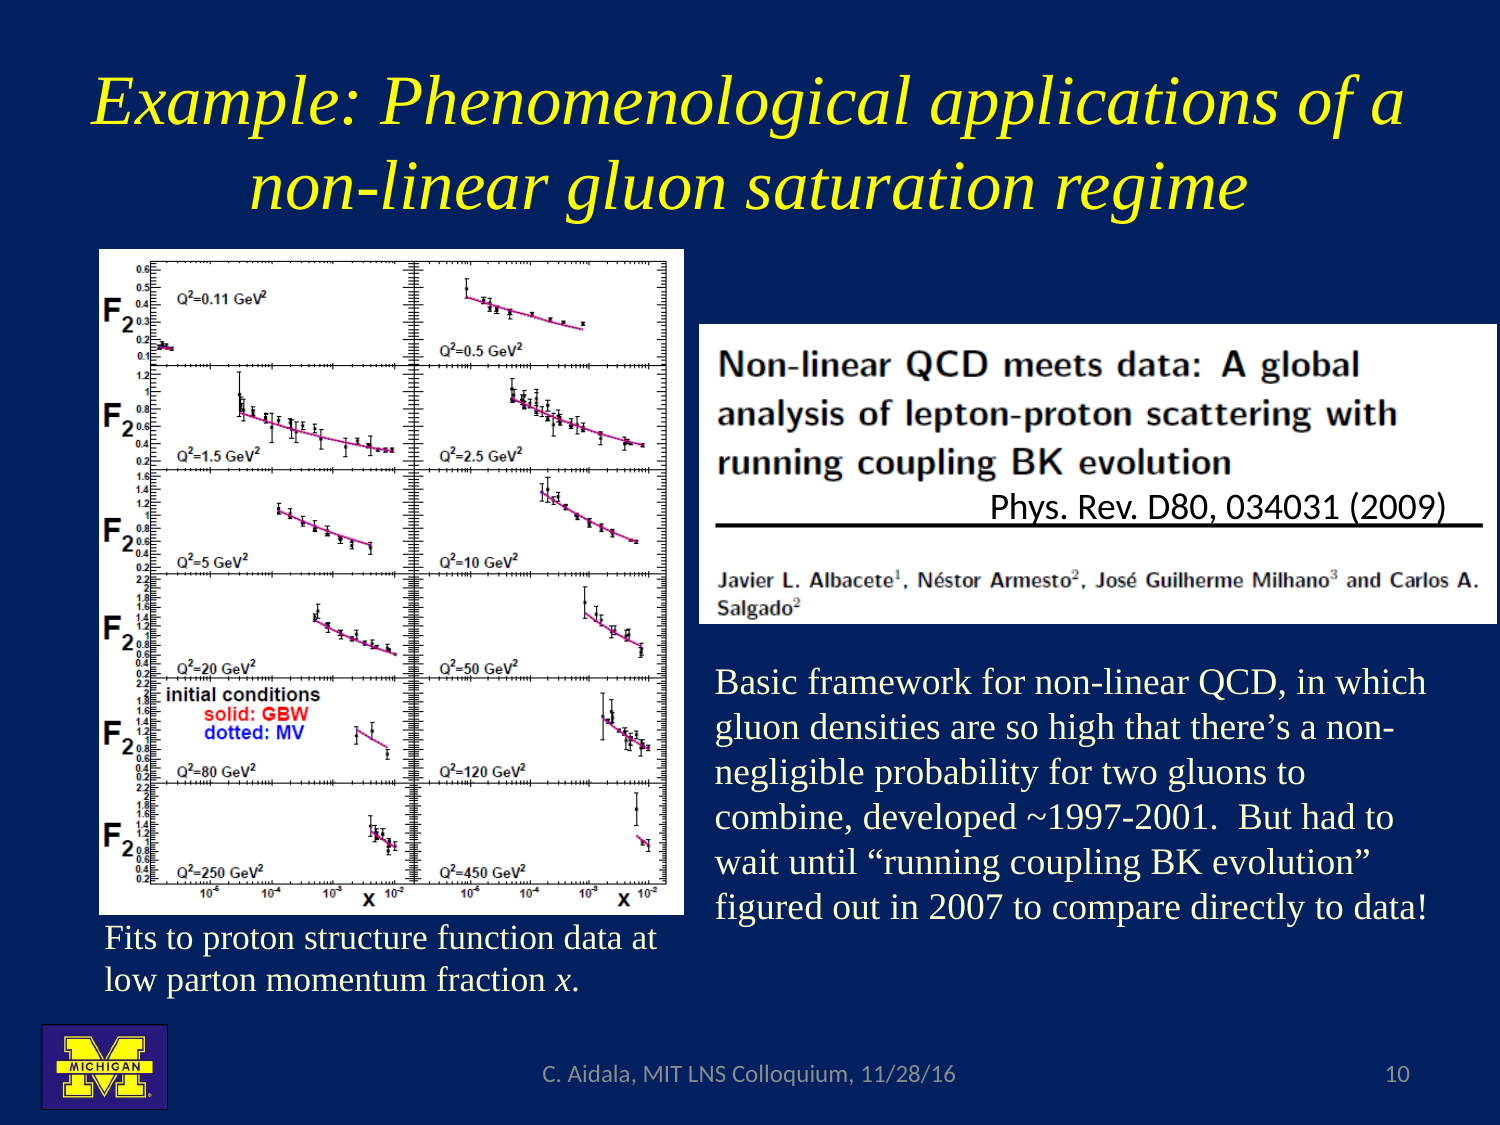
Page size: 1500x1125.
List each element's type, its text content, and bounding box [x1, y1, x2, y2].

footer C. Aidala, MIT LNS Colloquium, 11/28/16 [512, 1042, 988, 1103]
picture [41, 1024, 168, 1110]
text_box Fits to proton structure function data at low parton momentum fraction x. [89, 906, 703, 1007]
title Example: Phenomenological applications of a non-linear gluon saturation regime [75, 45, 1425, 233]
picture [699, 324, 1497, 624]
picture [99, 249, 684, 915]
text_box Basic framework for non-linear QCD, in which gluon densities are so high that there’s a non-negligible probability for two gluons to combine, developed ~1997-2001. But had to wait until “running coupling BK evolution” figured out in 2007 to compare directly to data! [699, 649, 1463, 935]
slide_number 10 [1074, 1042, 1425, 1103]
